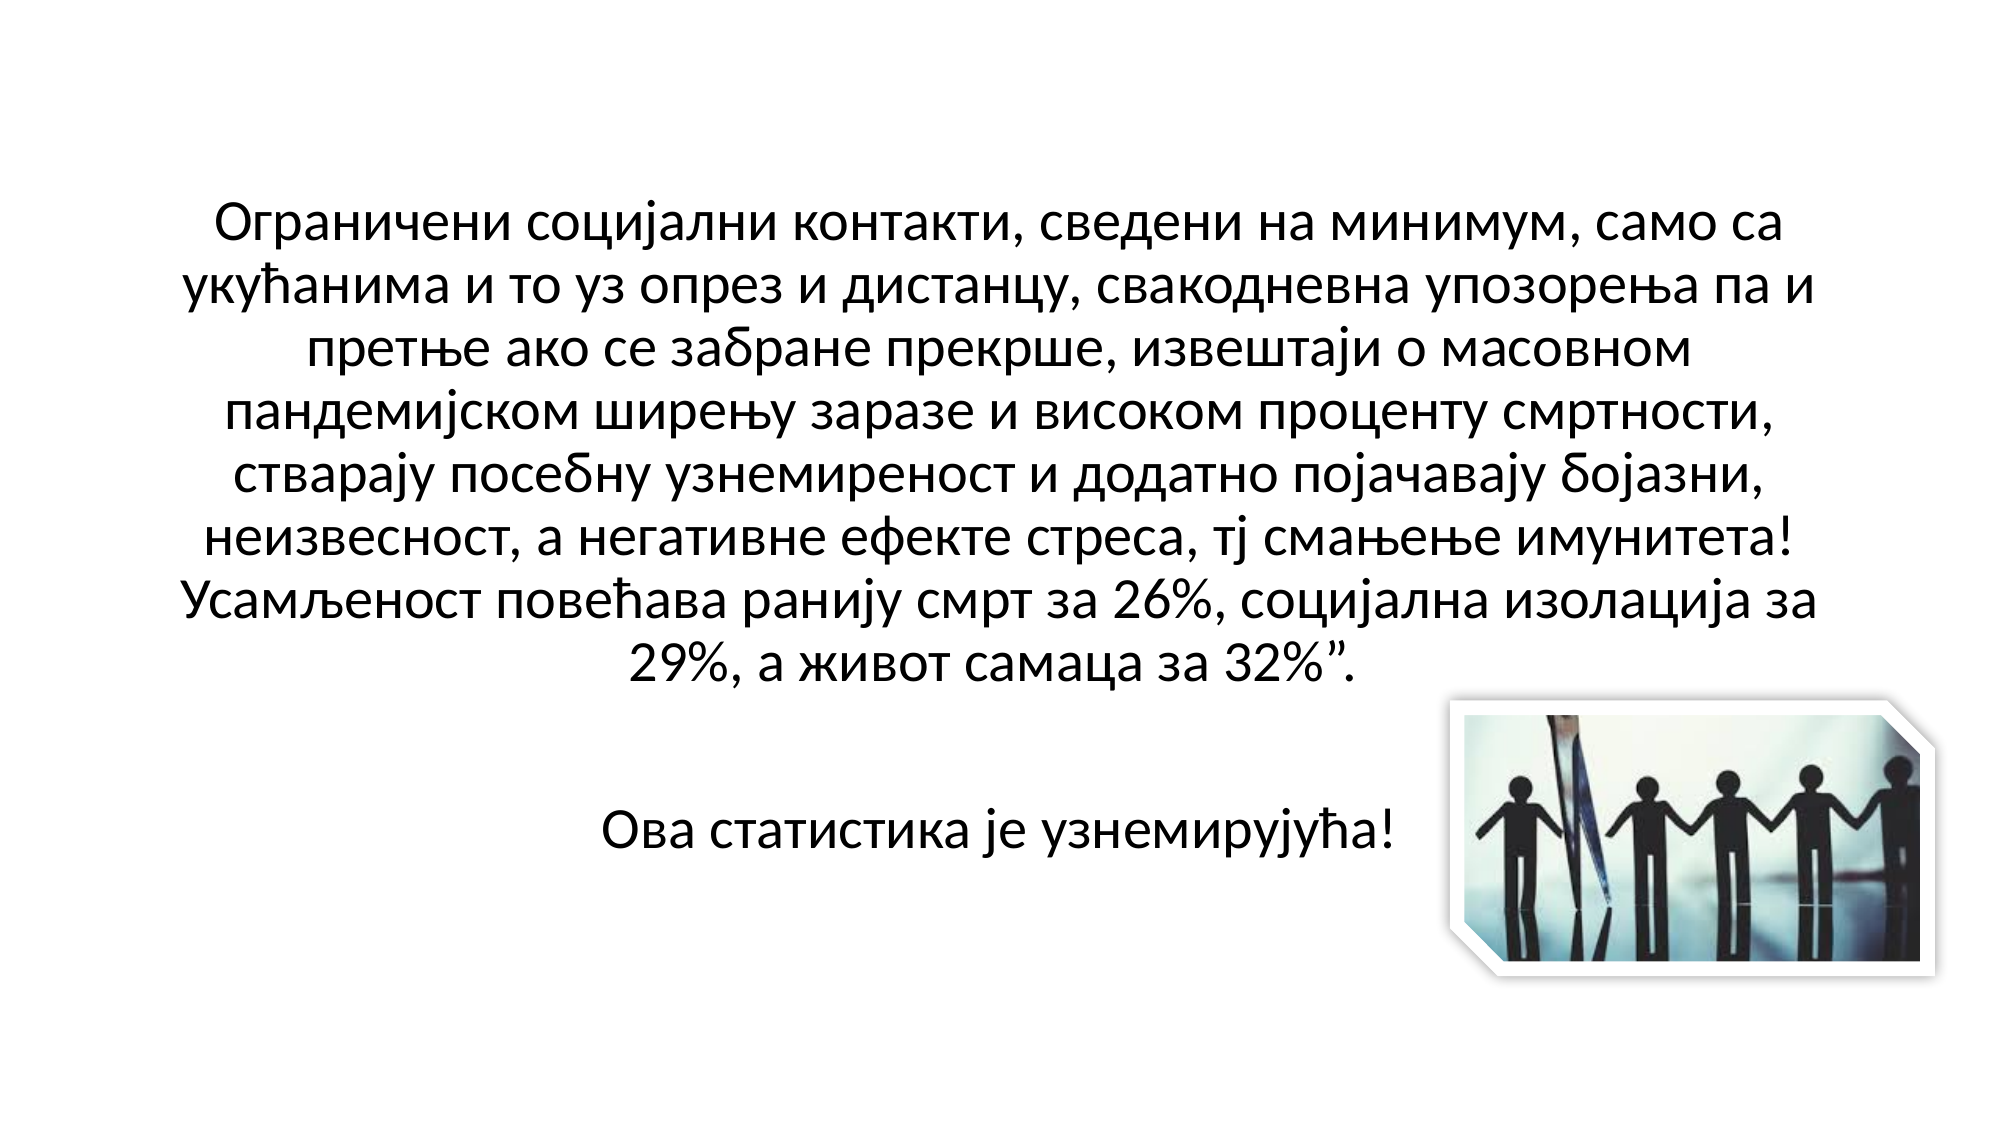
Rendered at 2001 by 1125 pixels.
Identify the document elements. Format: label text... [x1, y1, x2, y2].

list Ограничени социјални контакти, сведени на минимум, само са укућанима и то уз опрез и дистанцу, свакодневна упозорења па и претње ако се забране прекрше, извештаји о масовном пандемијском ширењу заразе и високом проценту смртности, стварају посебну узнемиреност и додатно појачавају бојазни, неизвесност, а негативне ефекте стреса, тј смањење имунитета! Усамљеност повећава ранију смрт за 26%, социјална изолација за 29%, а живот самaца за 32%”. Ова статистика је узнемирујућа! [137, 92, 1863, 1014]
picture [1457, 707, 1928, 969]
